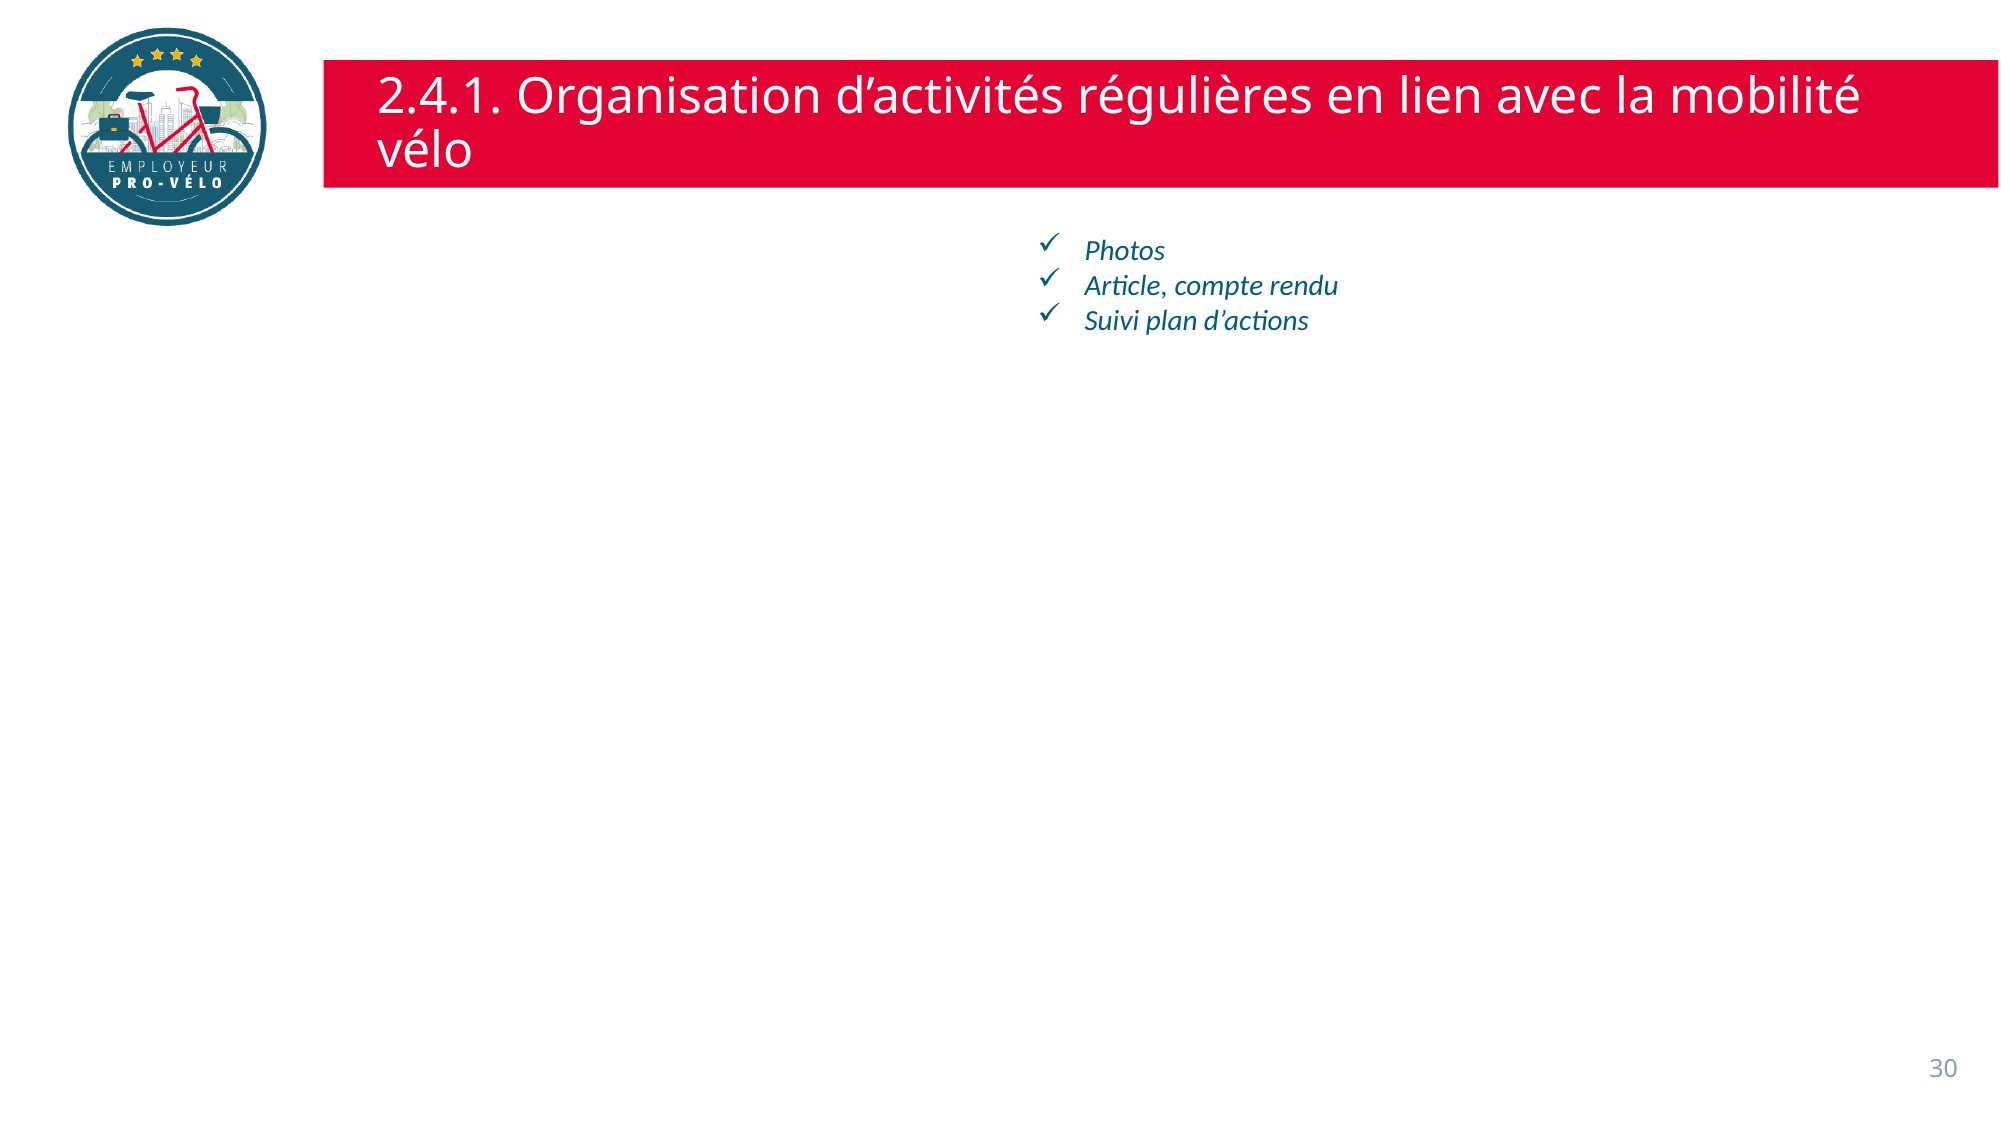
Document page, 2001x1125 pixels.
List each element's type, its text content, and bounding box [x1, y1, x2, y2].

picture [58, 18, 275, 235]
title 2.4.1. Organisation d’activités régulières en lien avec la mobilité vélo [362, 61, 1955, 188]
text_box Photos Article, compte rendu Suivi plan d’actions [1023, 223, 2000, 344]
slide_number 30 [1522, 1039, 1973, 1100]
